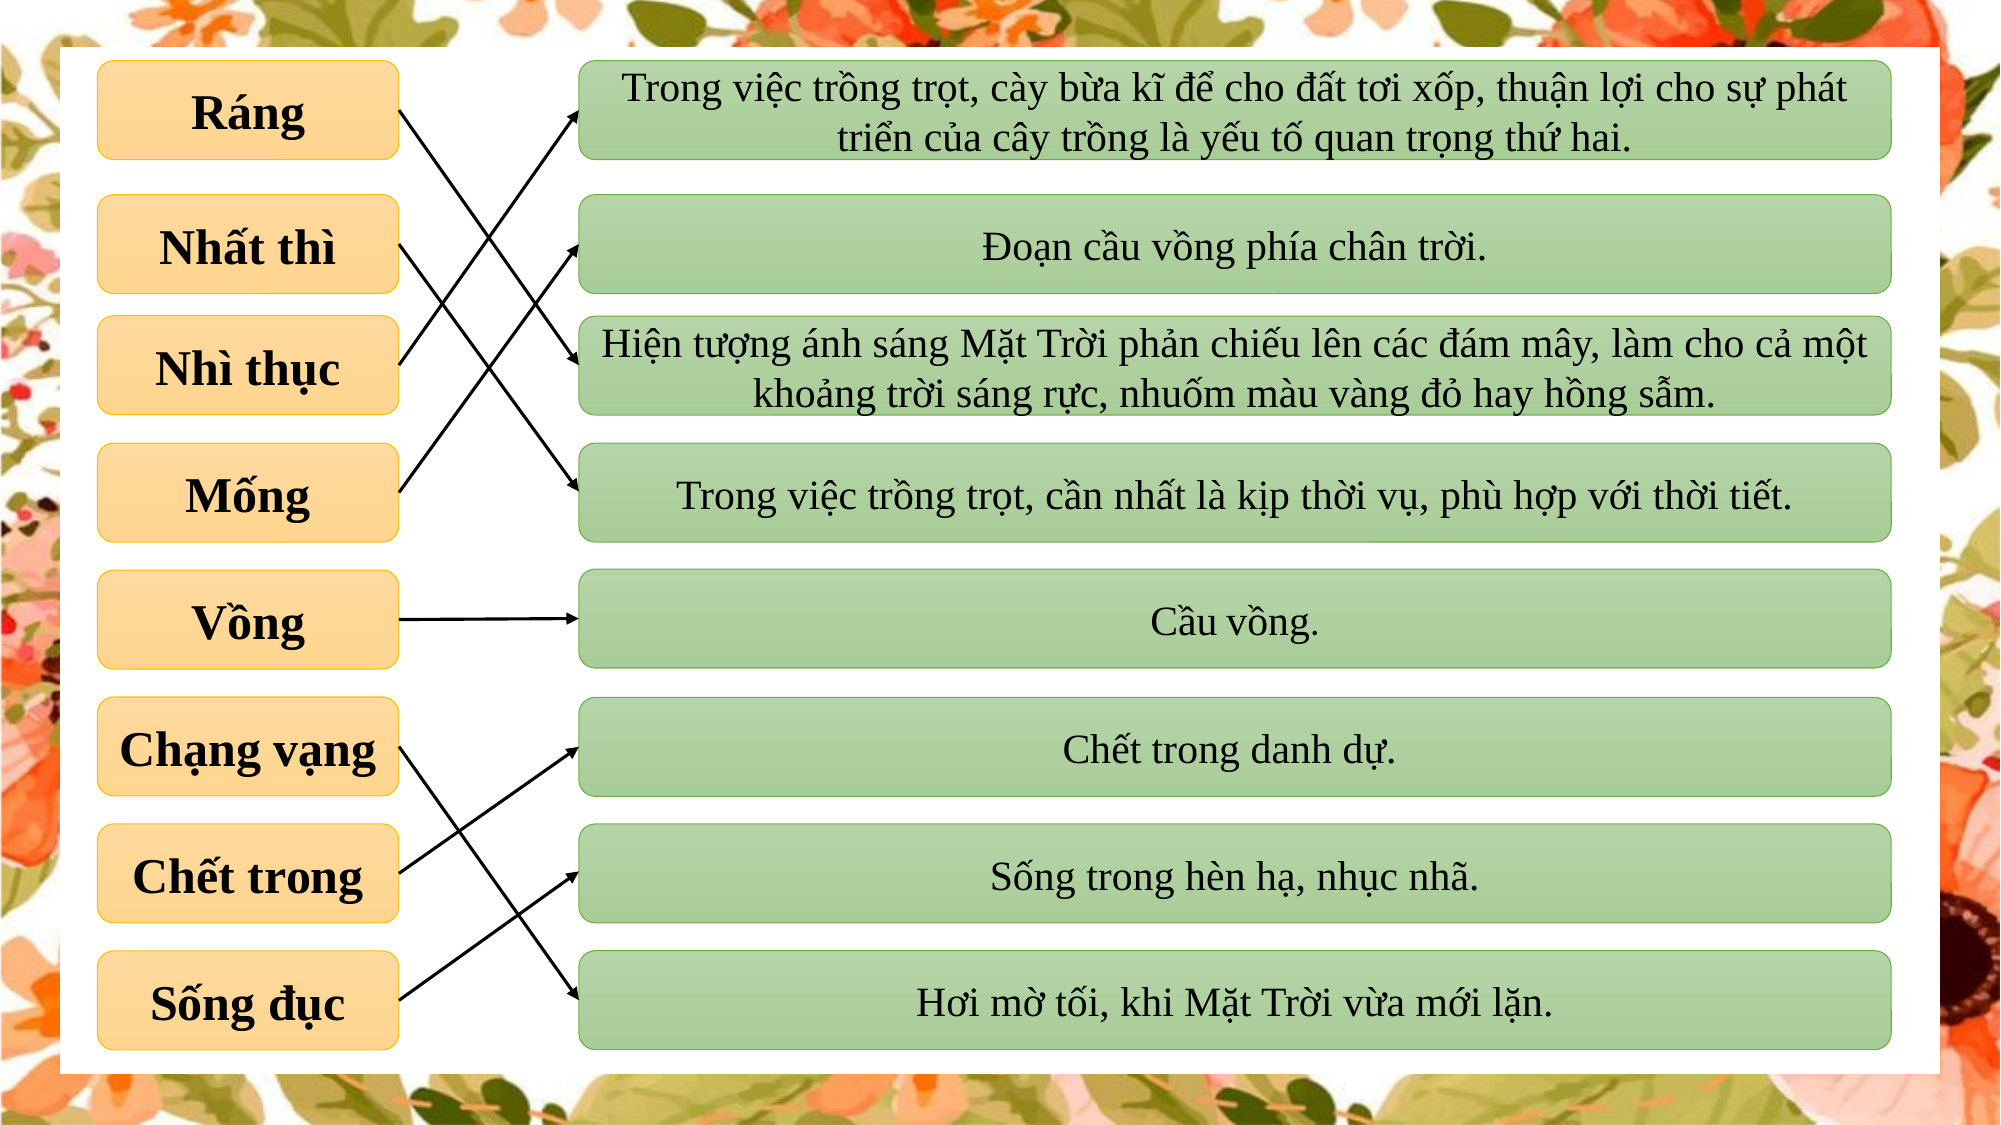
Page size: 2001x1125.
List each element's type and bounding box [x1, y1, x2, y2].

text_box [398, 746, 579, 871]
text_box [398, 244, 579, 493]
text_box [0, 0, 2000, 1125]
text_box [398, 871, 579, 1001]
text_box [398, 110, 579, 244]
